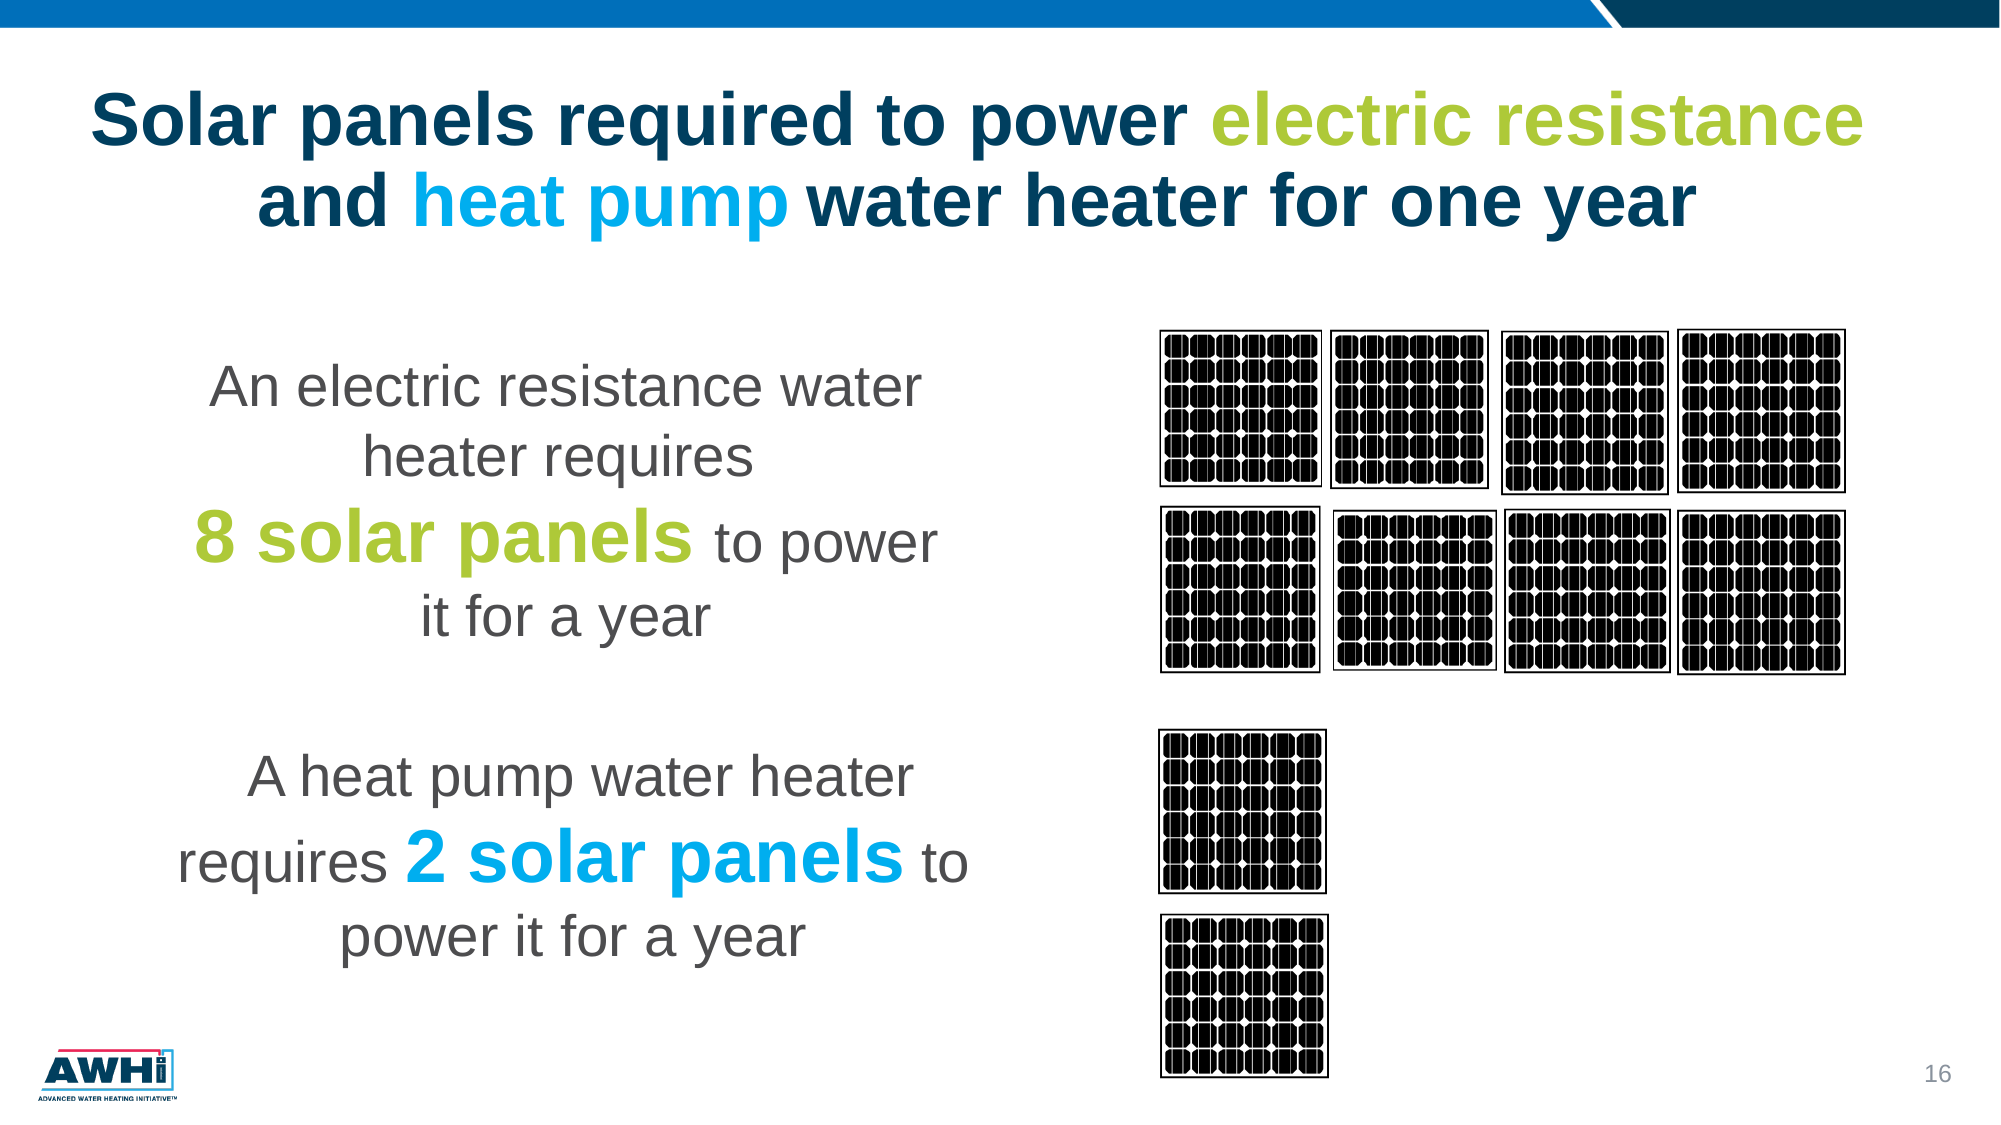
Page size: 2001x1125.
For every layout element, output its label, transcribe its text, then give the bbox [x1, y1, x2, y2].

picture [38, 1049, 177, 1101]
text_box A heat pump water heater requires 2 solar panels to power it for a year [88, 730, 1060, 976]
picture [1150, 318, 1855, 685]
slide_number 16 [1770, 1042, 1968, 1103]
picture [1148, 718, 1338, 1088]
picture [0, 0, 2000, 28]
text_box An electric resistance water heater requires 8 solar panels to power it for a year [115, 340, 1018, 656]
title Solar panels required to power electric resistance and heat pump water heater for one year [66, 51, 1890, 272]
